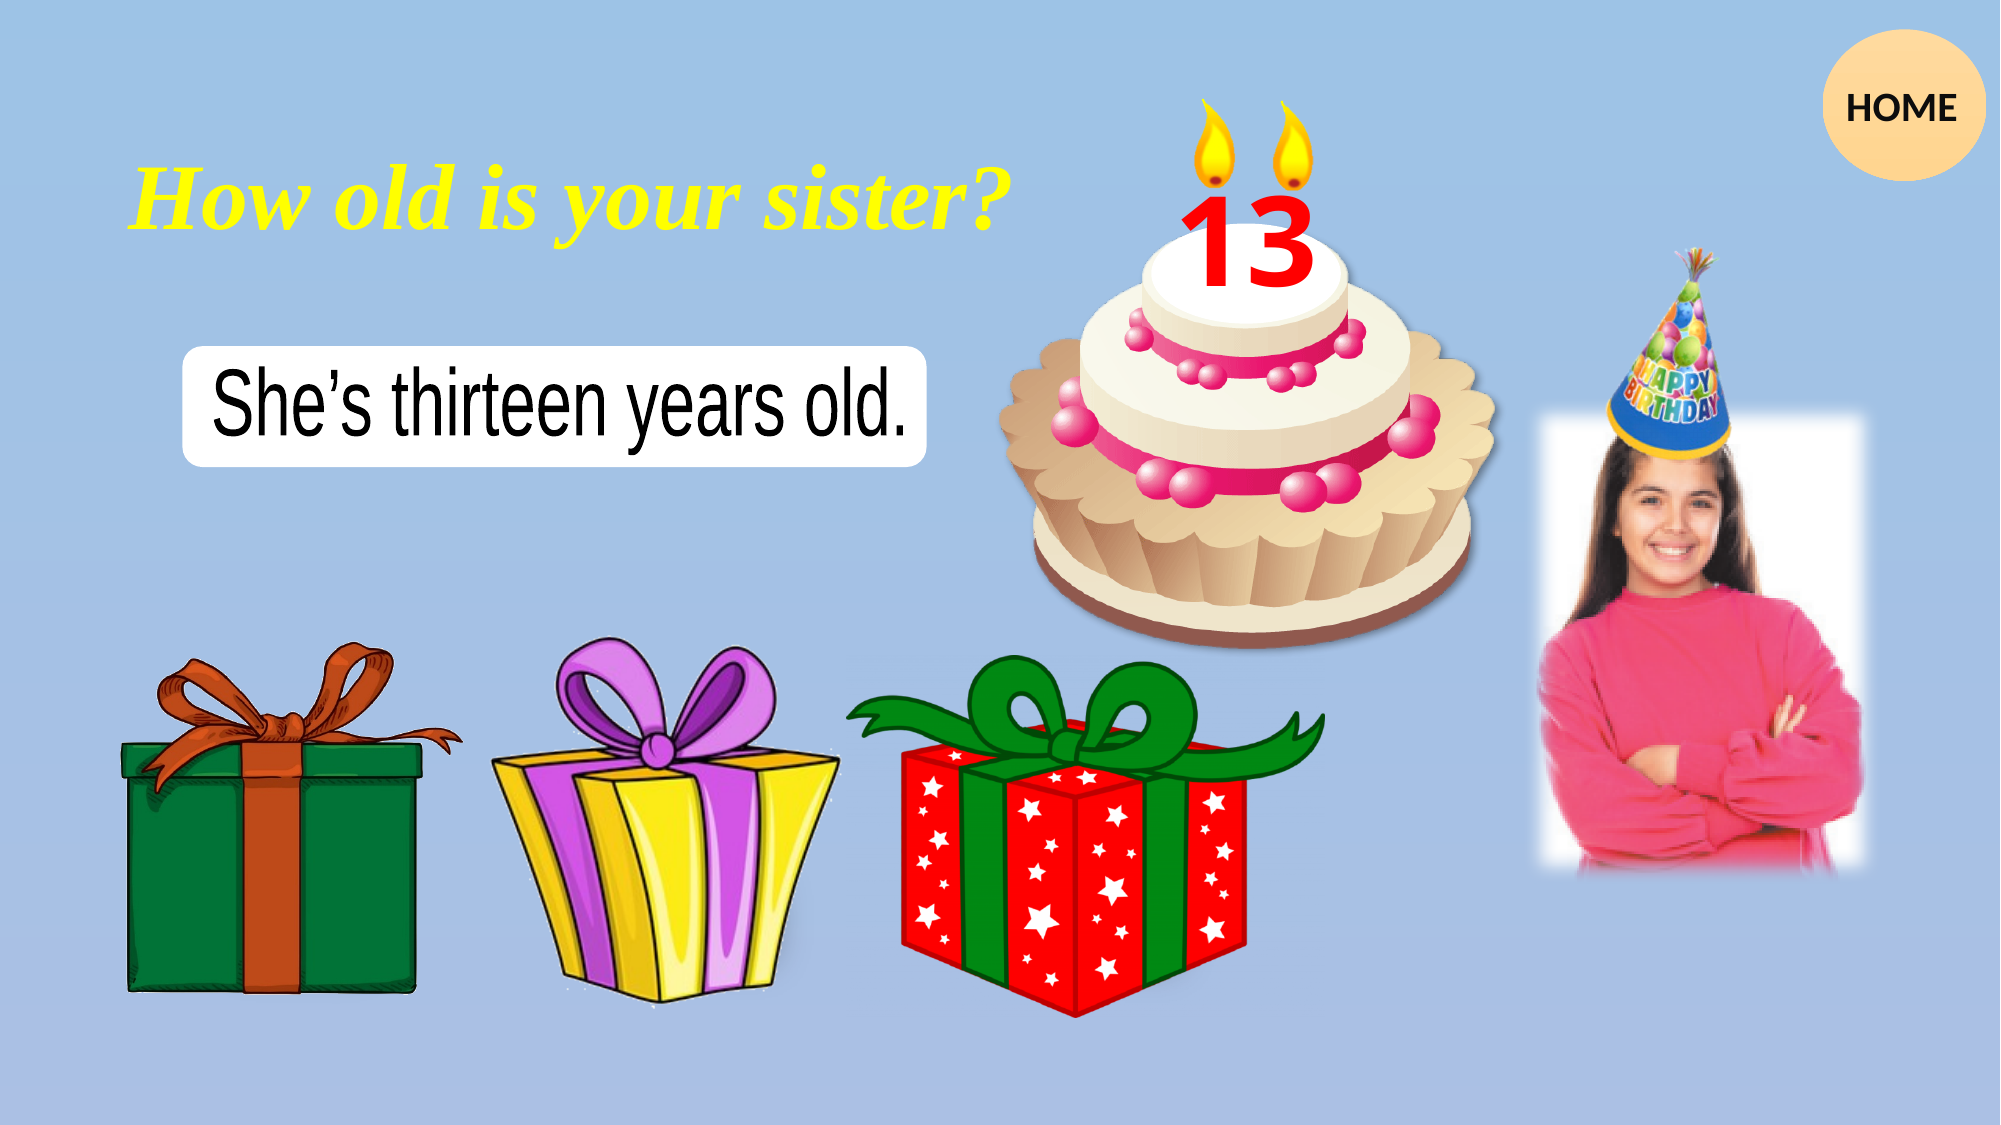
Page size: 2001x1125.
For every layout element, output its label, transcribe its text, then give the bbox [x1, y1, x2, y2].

picture [1262, 100, 1325, 191]
picture [1522, 229, 1882, 884]
text_box [182, 346, 927, 468]
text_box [990, 206, 1502, 653]
text_box How old is your sister? [113, 127, 1031, 256]
picture [1183, 97, 1247, 189]
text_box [1822, 29, 1987, 181]
picture [116, 641, 468, 995]
text_box 13 [1122, 154, 1370, 206]
picture [470, 617, 1325, 1018]
